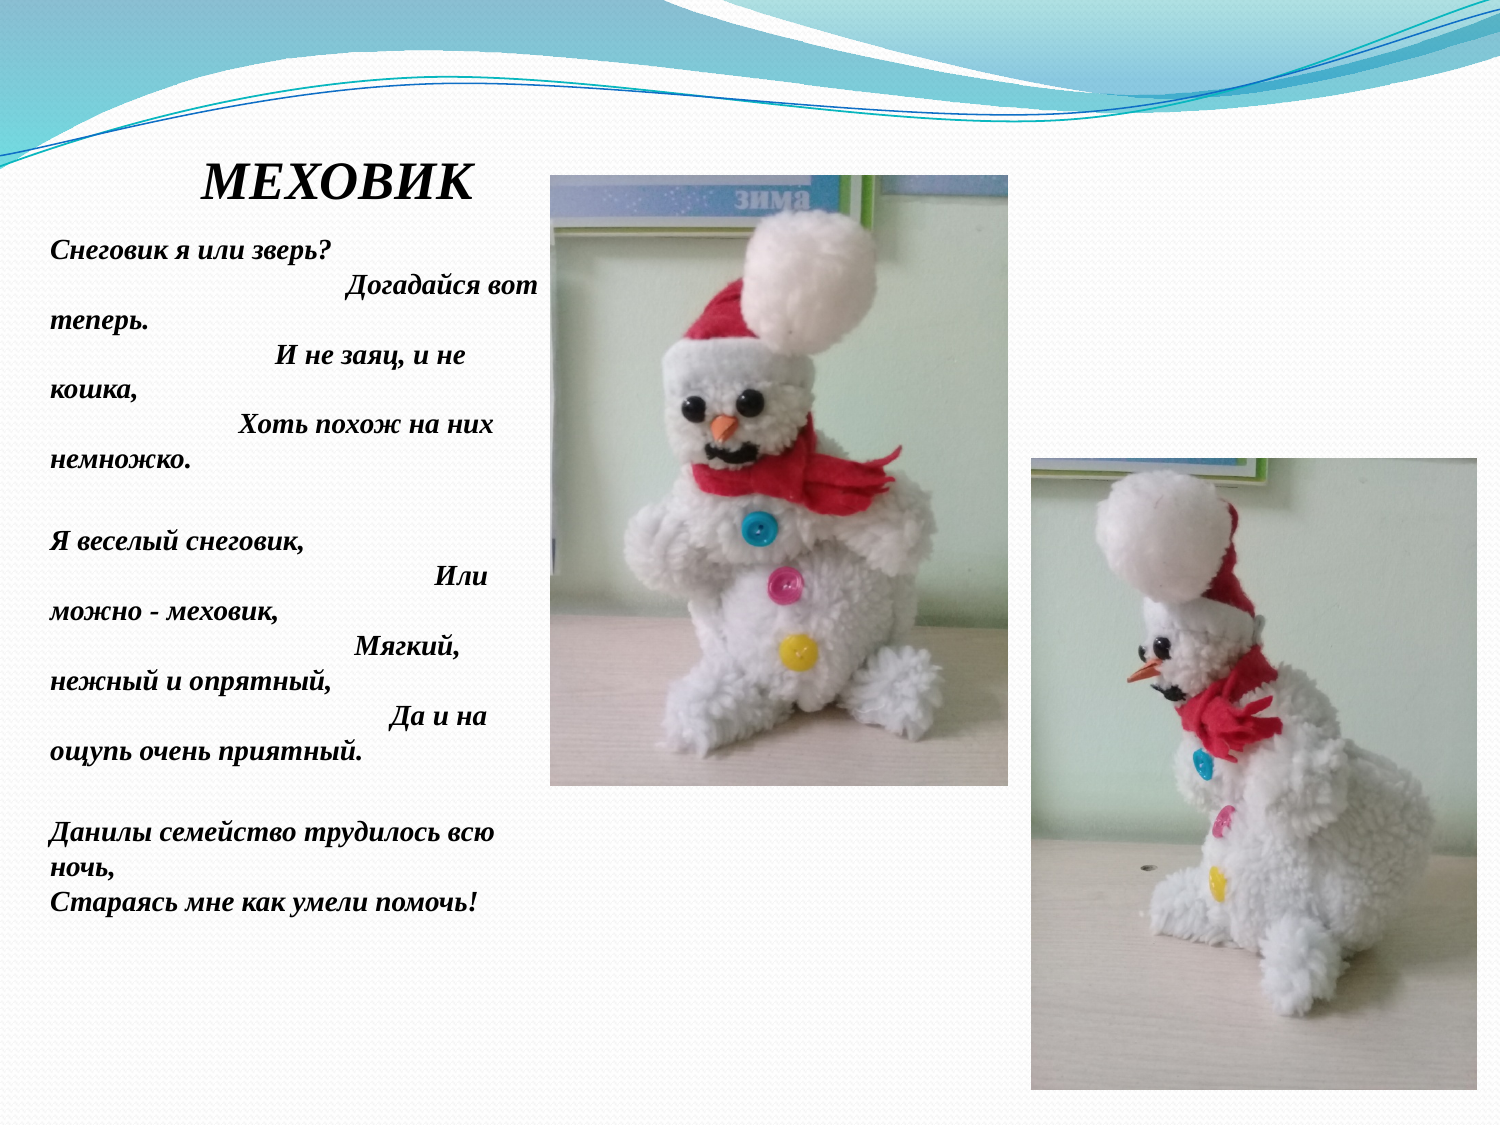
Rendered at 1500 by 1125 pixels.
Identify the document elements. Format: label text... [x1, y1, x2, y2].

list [550, 175, 1009, 786]
list Снеговик я или зверь? Догадайся вот теперь. И не заяц, и не кошка, Хоть похож на них немножко. Я веселый снеговик, Или можно - меховик, Мягкий, нежный и опрятный, Да и на ощупь очень приятный. Данилы семейство трудилось всю ночь, Стараясь мне как умели помочь! [46, 222, 563, 1025]
picture [1031, 458, 1477, 1091]
title МЕХОВИК [112, 84, 563, 222]
